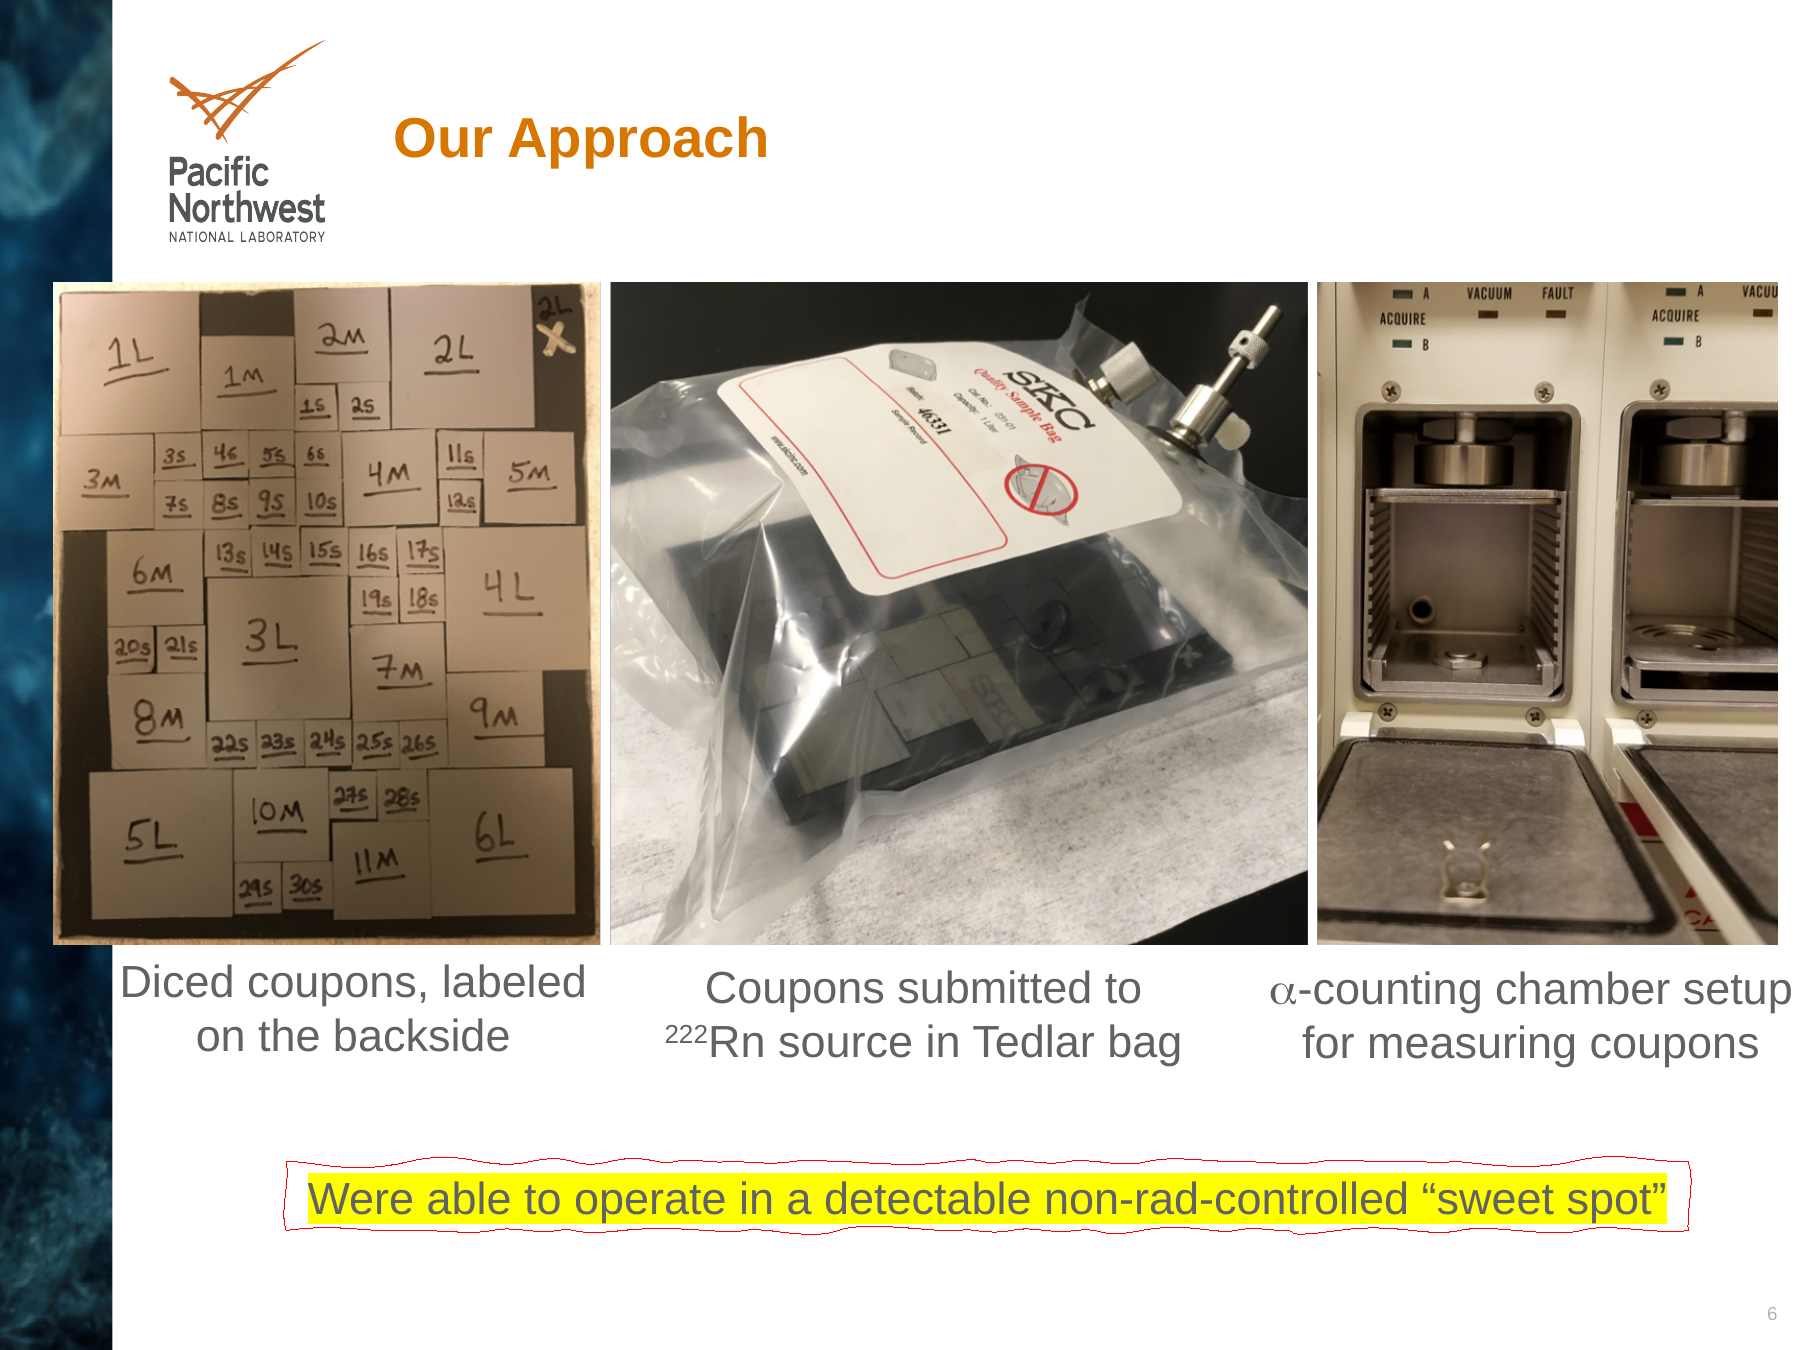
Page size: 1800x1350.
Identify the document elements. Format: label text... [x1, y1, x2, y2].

text_box Were able to operate in a detectable non-rad-controlled “sweet spot” [283, 1156, 1692, 1235]
picture [168, 38, 327, 244]
slide_number 6 [1721, 1275, 1778, 1350]
text_box a-counting chamber setup for measuring coupons [1252, 951, 1800, 1075]
text_box Coupons submitted to 222Rn source in Tedlar bag [645, 951, 1202, 1074]
picture [0, 0, 1778, 1350]
text_box Diced coupons, labeled on the backside [82, 945, 625, 1069]
title Our Approach [393, 60, 1744, 177]
